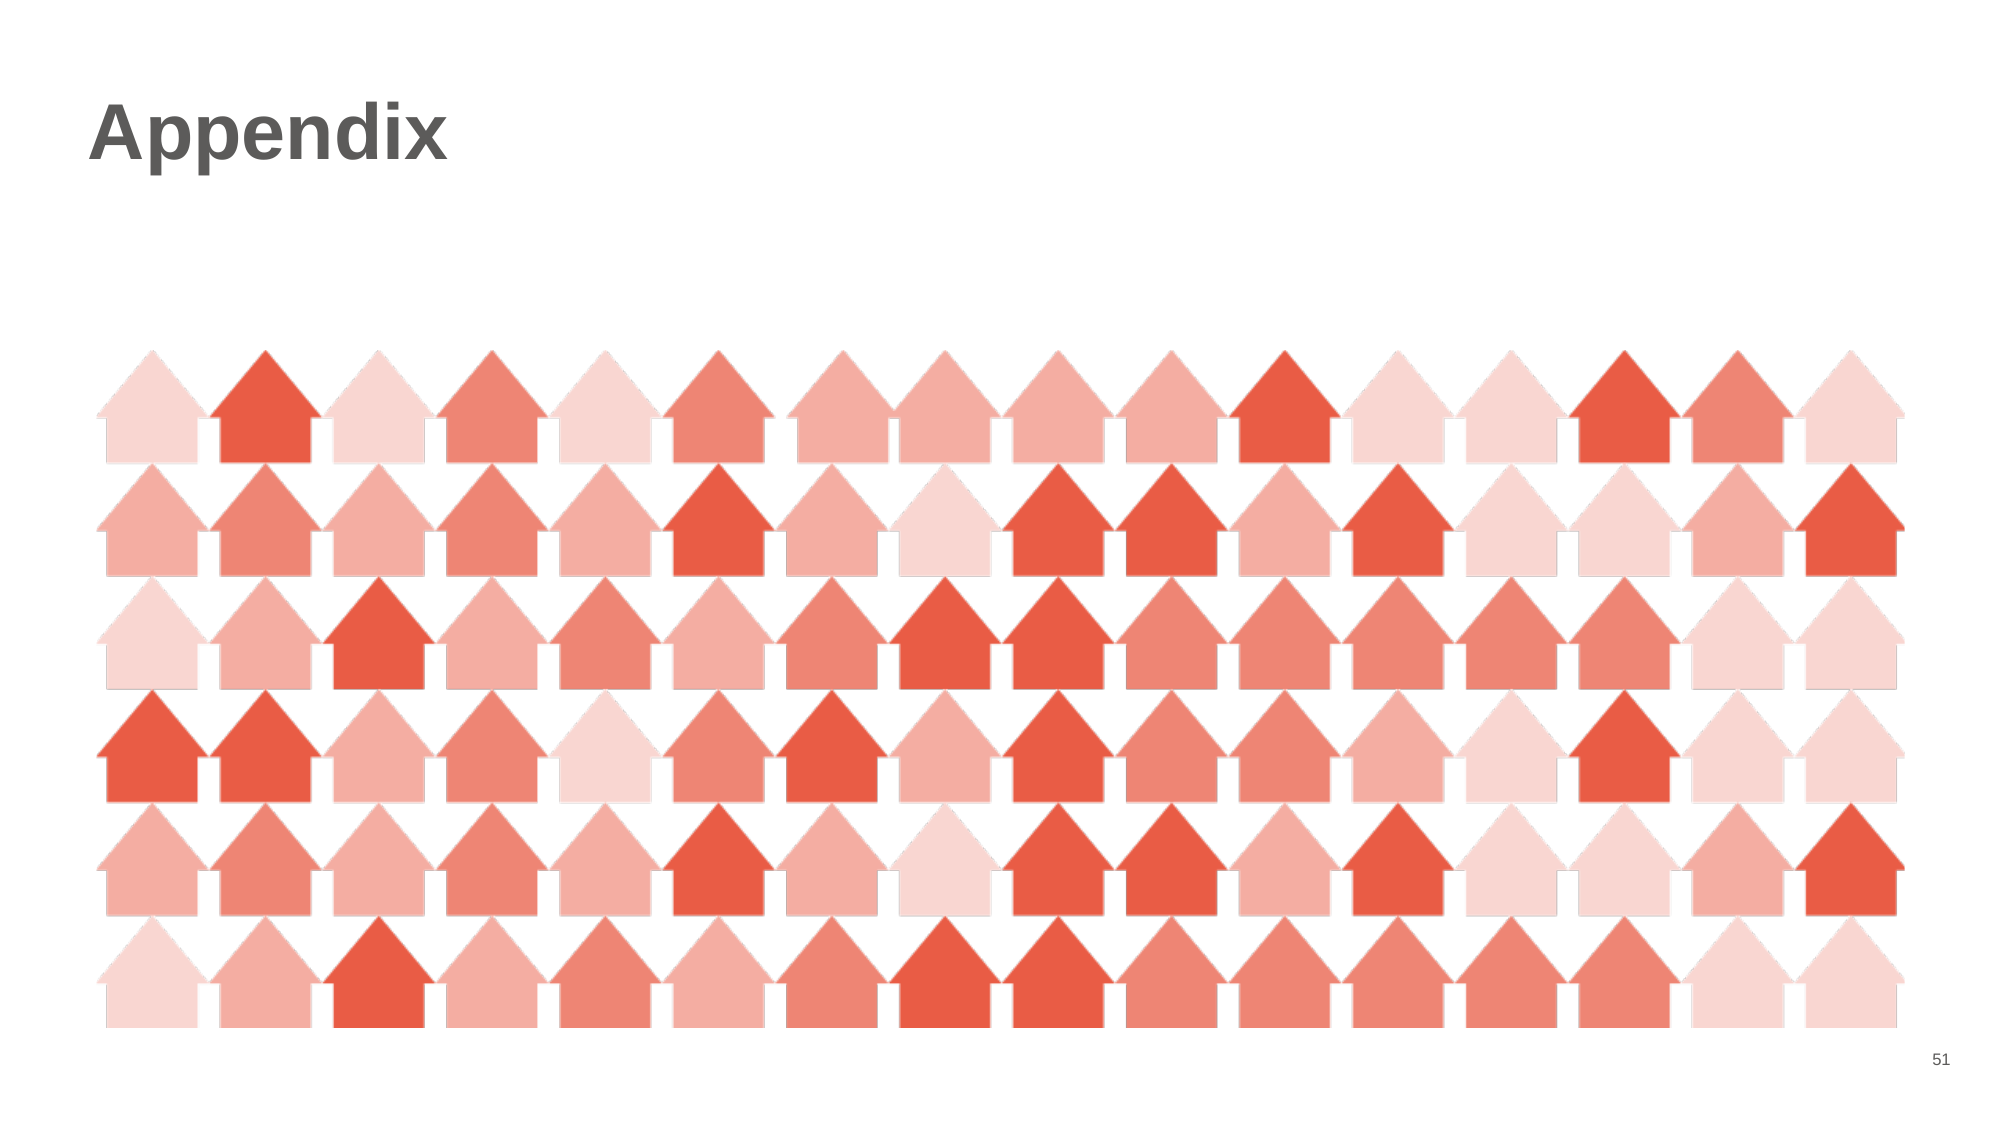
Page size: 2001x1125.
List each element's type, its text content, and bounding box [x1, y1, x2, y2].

title Appendix [87, 91, 1910, 188]
